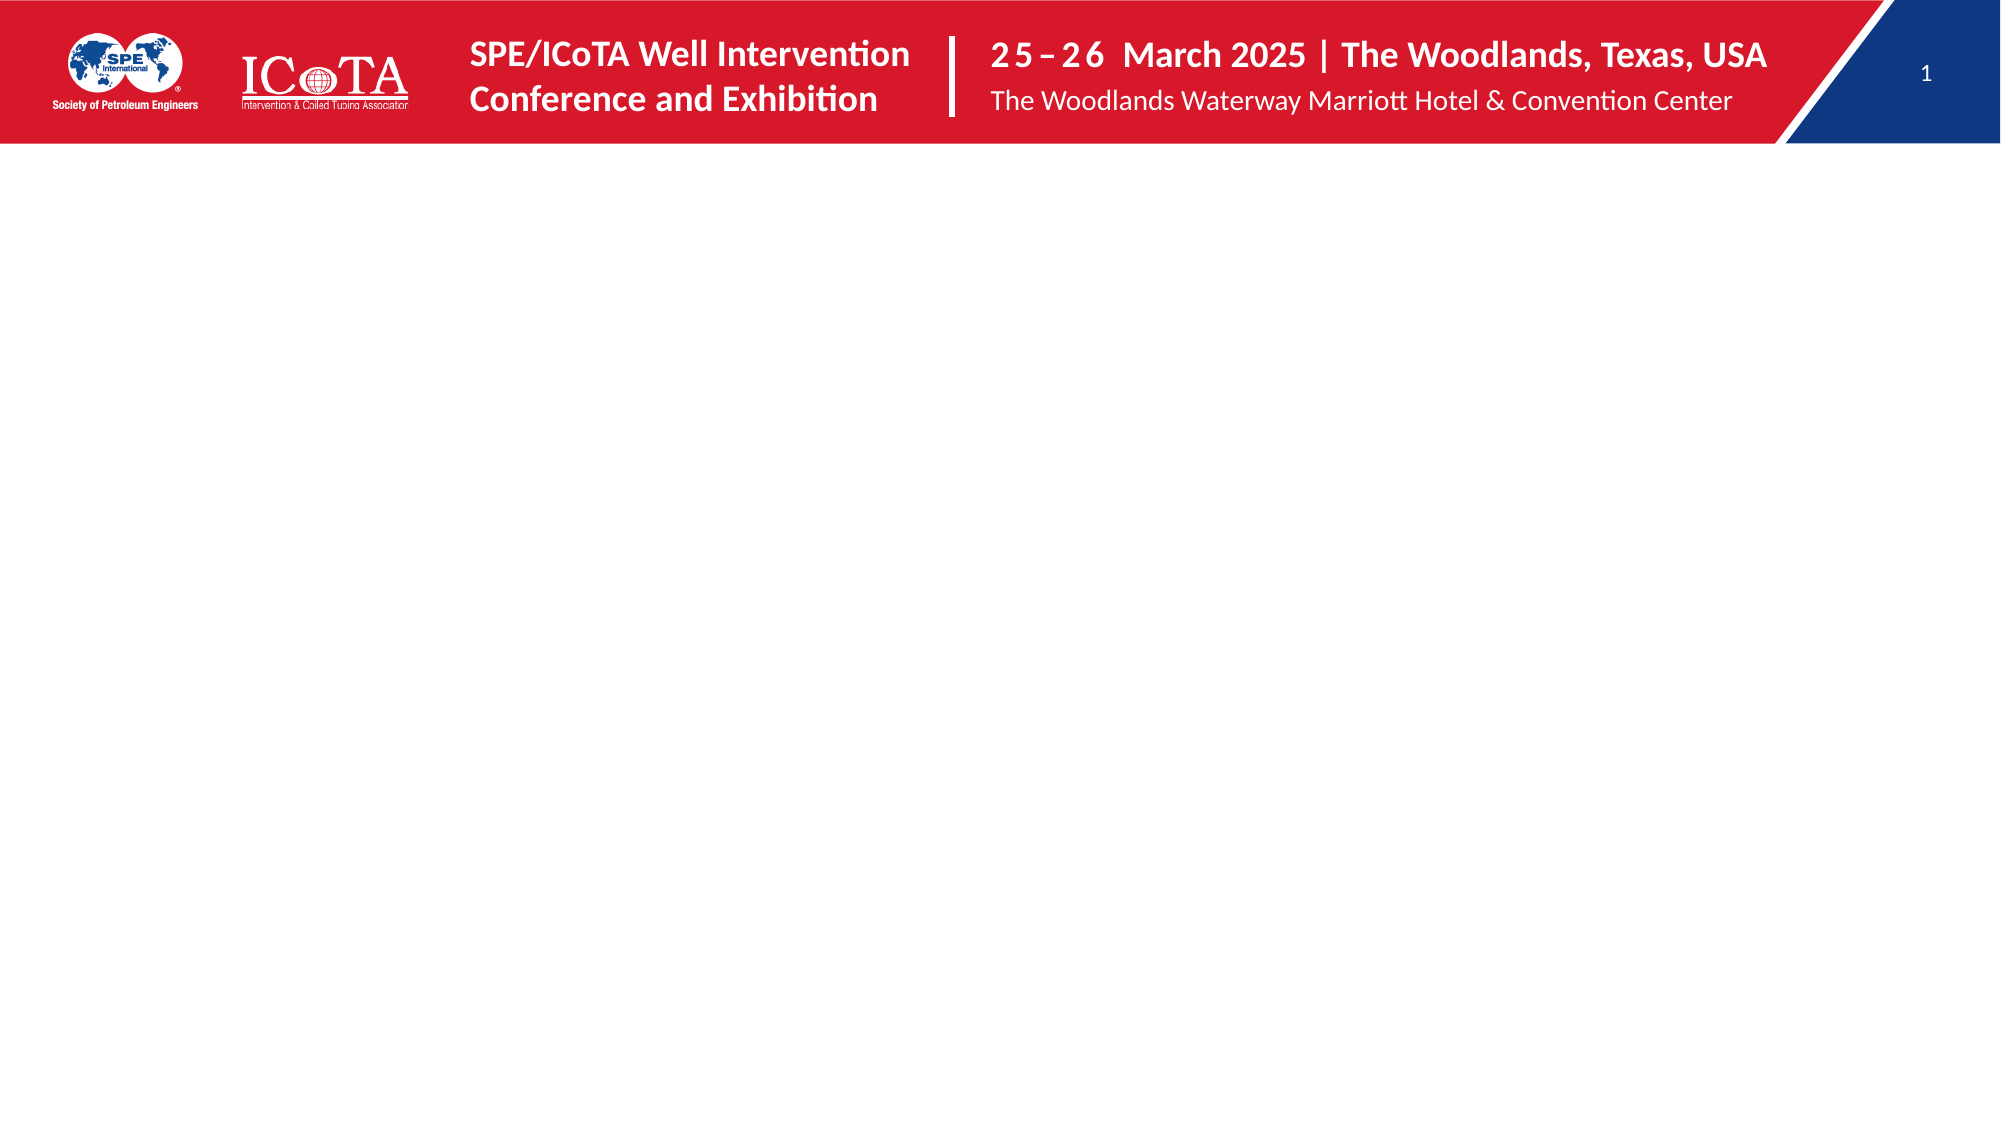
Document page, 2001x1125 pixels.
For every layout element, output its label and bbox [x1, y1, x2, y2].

picture [52, 33, 198, 111]
